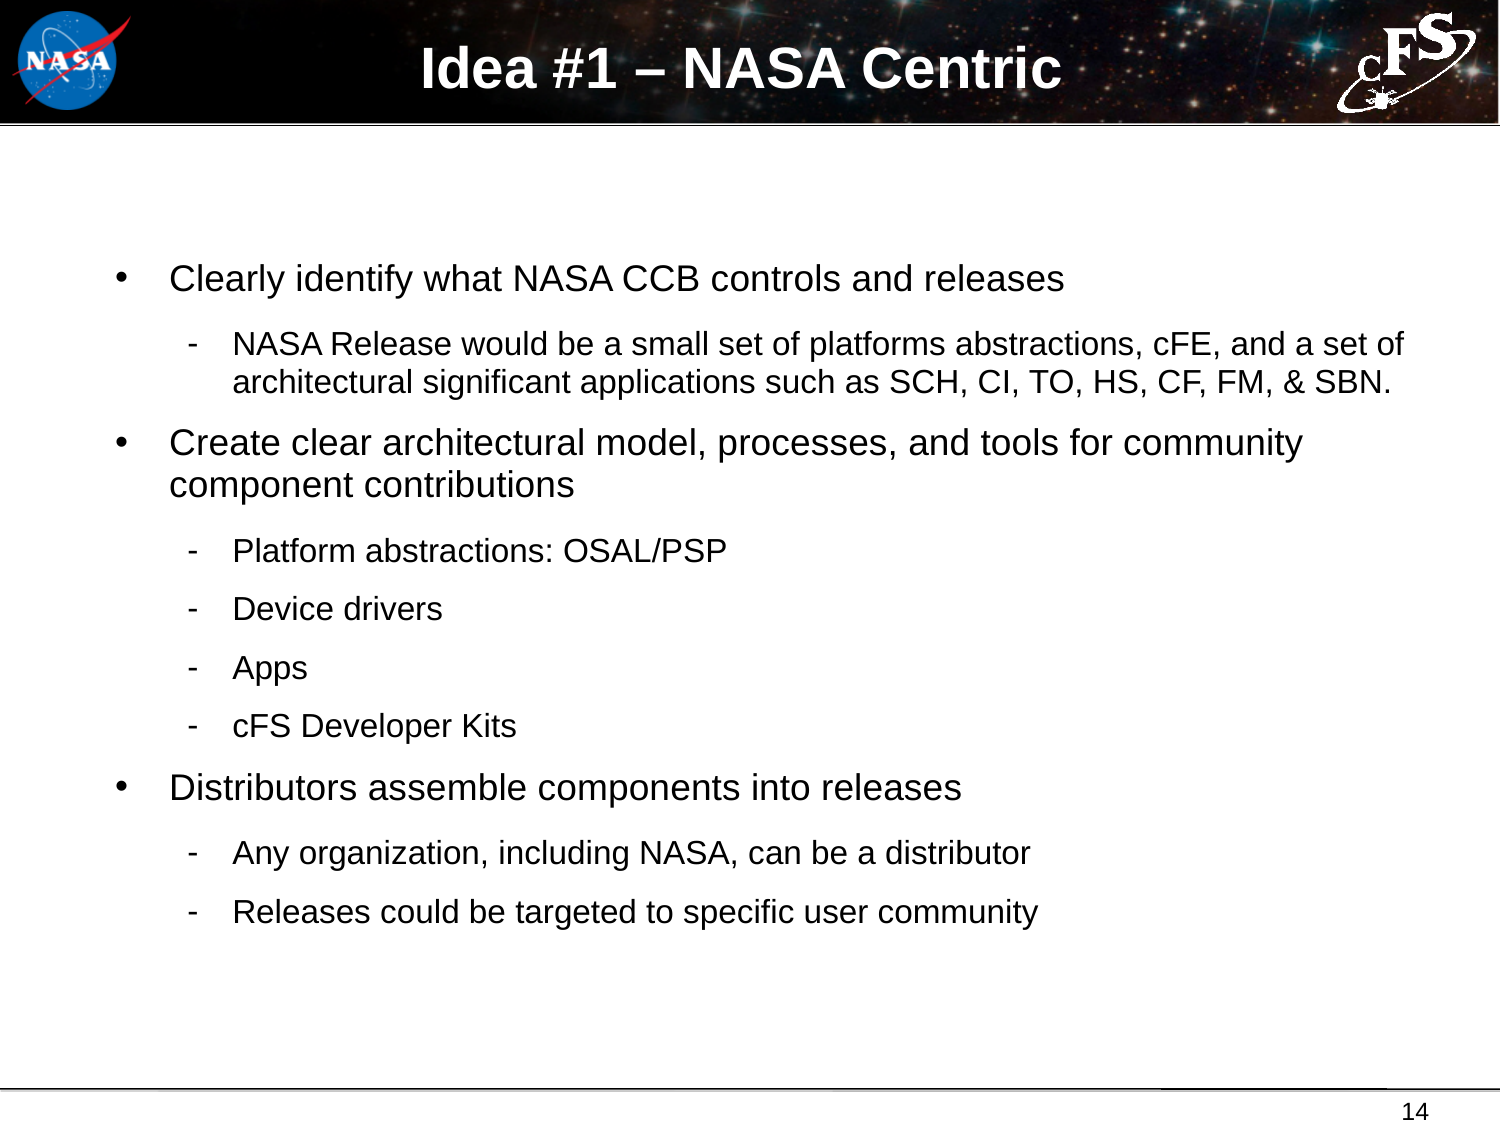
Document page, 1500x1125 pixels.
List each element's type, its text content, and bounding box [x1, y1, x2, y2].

title Idea #1 – NASA Centric [75, 0, 1425, 163]
picture [1425, 0, 1500, 125]
picture [0, 0, 75, 125]
list Clearly identify what NASA CCB controls and releases NASA Release would be a small set of platforms abstractions, cFE, and a set of architectural significant applications such as SCH, CI, TO, HS, CF, FM, & SBN. Create clear architectural model, processes, and tools for community component contributions Platform abstractions: OSAL/PSP Device drivers Apps cFS Developer Kits Distributors assemble components into releases Any organization, including NASA, can be a distributor Releases could be targeted to specific user community [115, 255, 1435, 968]
